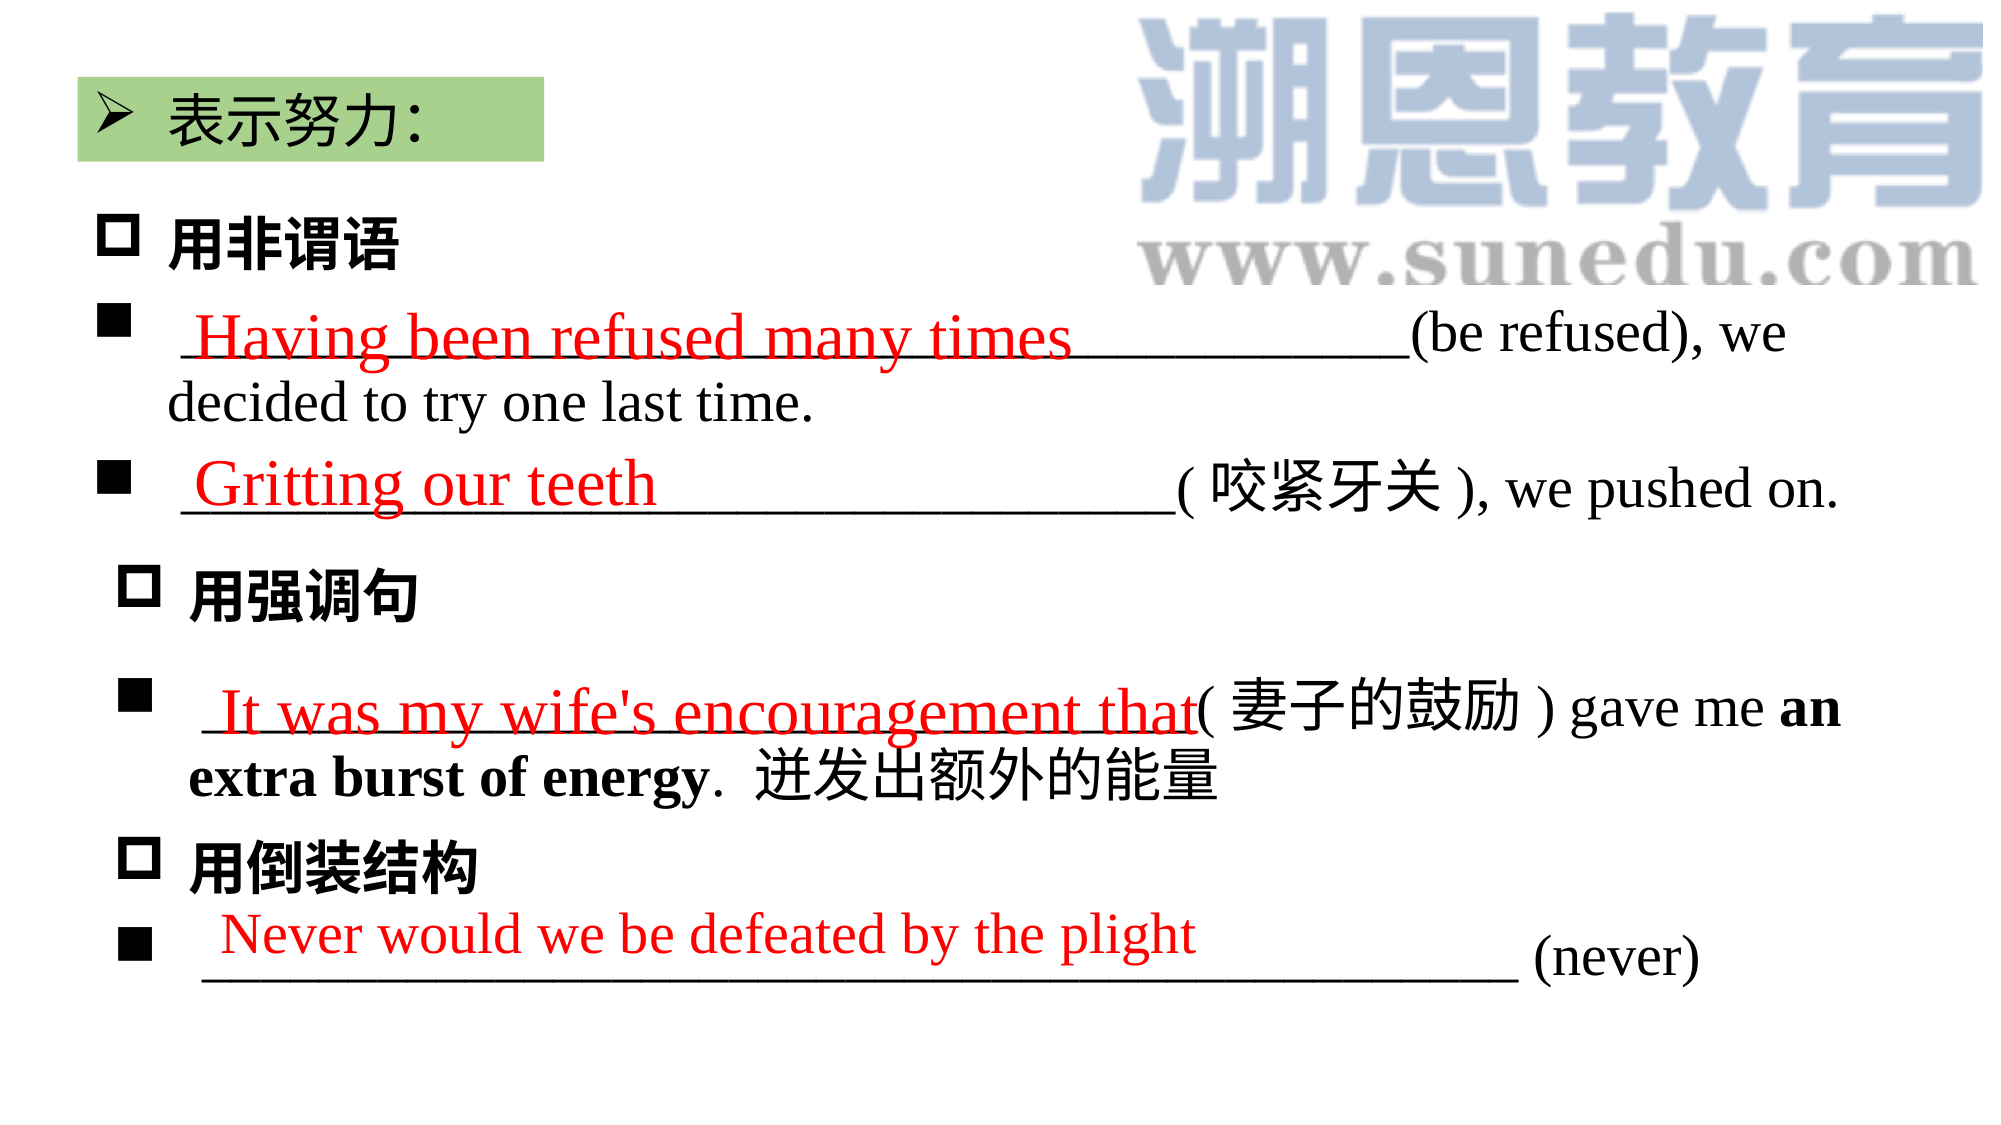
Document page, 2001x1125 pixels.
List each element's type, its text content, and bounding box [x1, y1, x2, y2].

text_box __________________________________(咬紧牙关), we pushed on. [77, 441, 179, 527]
text_box Gritting our teeth [179, 431, 1013, 527]
text_box 用强调句 [98, 551, 617, 637]
text_box 用非谓语 [77, 199, 596, 285]
text_box 用倒装结构 [98, 823, 617, 909]
text_box 表示努力： [77, 76, 545, 162]
text_box _____________________________________________ (never) [98, 909, 1974, 994]
text_box __________________________________(咬紧牙关), we pushed on. [1013, 441, 1953, 527]
text_box It was my wife's encouragement that [205, 660, 1302, 756]
text_box Having been refused many times [179, 285, 1241, 381]
text_box __________________________________________(be refused), we decided to try one last time. [77, 285, 1953, 441]
text_box __________________________________(妻子的鼓励) gave me an extra burst of energy. 迸发出额外的能量 [98, 660, 1974, 886]
picture [1134, 10, 1983, 285]
text_box Never would we be defeated by the plight [205, 887, 1375, 973]
